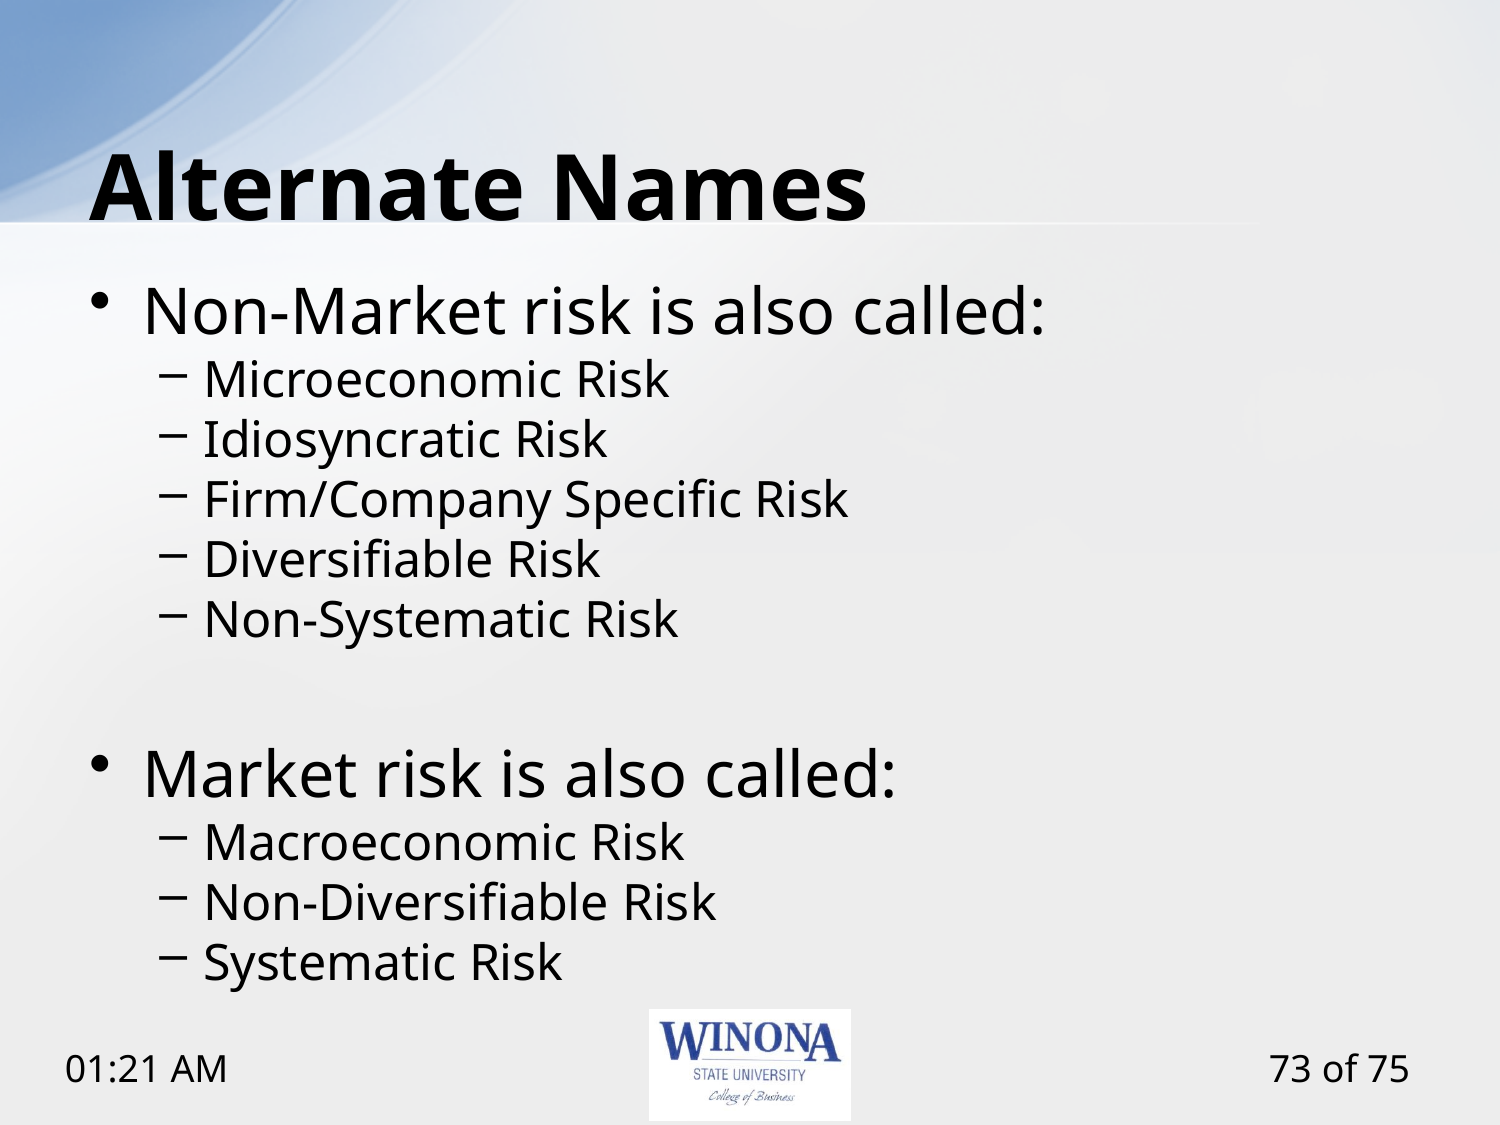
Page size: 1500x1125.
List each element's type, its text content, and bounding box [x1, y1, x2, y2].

picture [0, 0, 1500, 1125]
title Alternate Names [75, 58, 1425, 247]
list Non-Market risk is also called: Microeconomic Risk Idiosyncratic Risk Firm/Company Specific Risk Diversifiable Risk Non-Systematic Risk Market risk is also called: Macroeconomic Risk Non-Diversifiable Risk Systematic Risk [75, 262, 1425, 1005]
